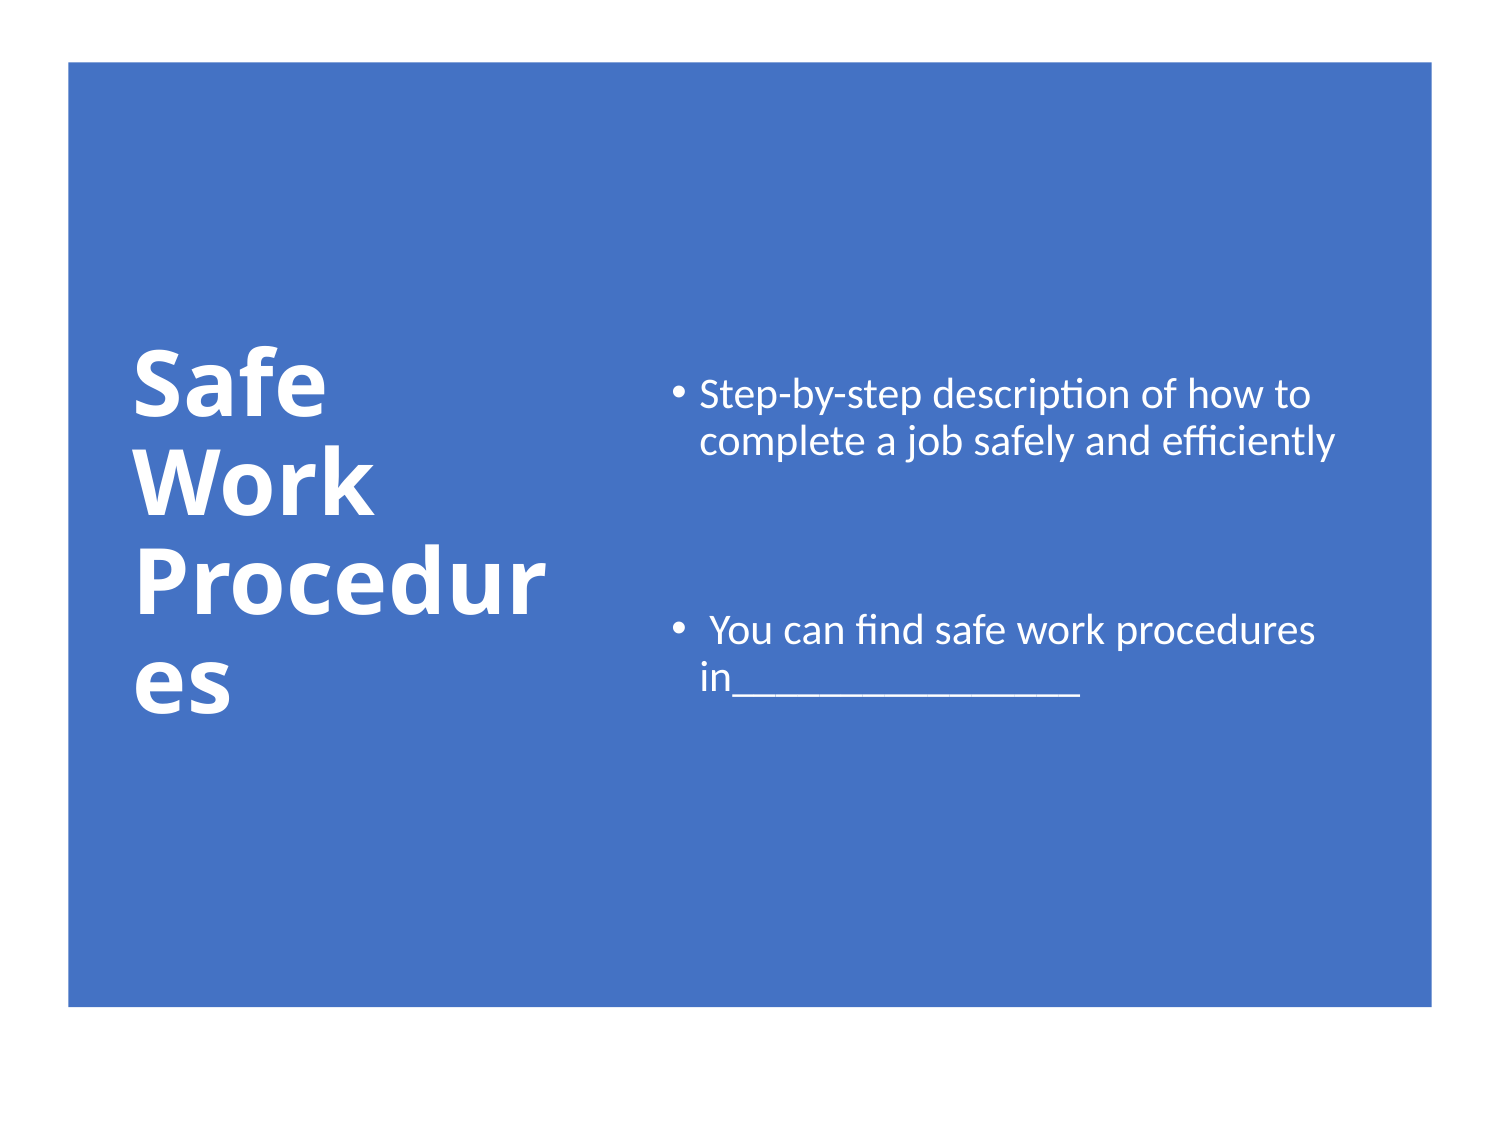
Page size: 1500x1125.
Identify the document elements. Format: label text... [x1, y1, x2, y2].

text_box [67, 61, 1433, 1008]
list Step-by-step description of how to complete a job safely and efficiently You can find safe work procedures in________________ [656, 117, 1382, 954]
text_box Safe Work Procedures [117, 117, 582, 954]
